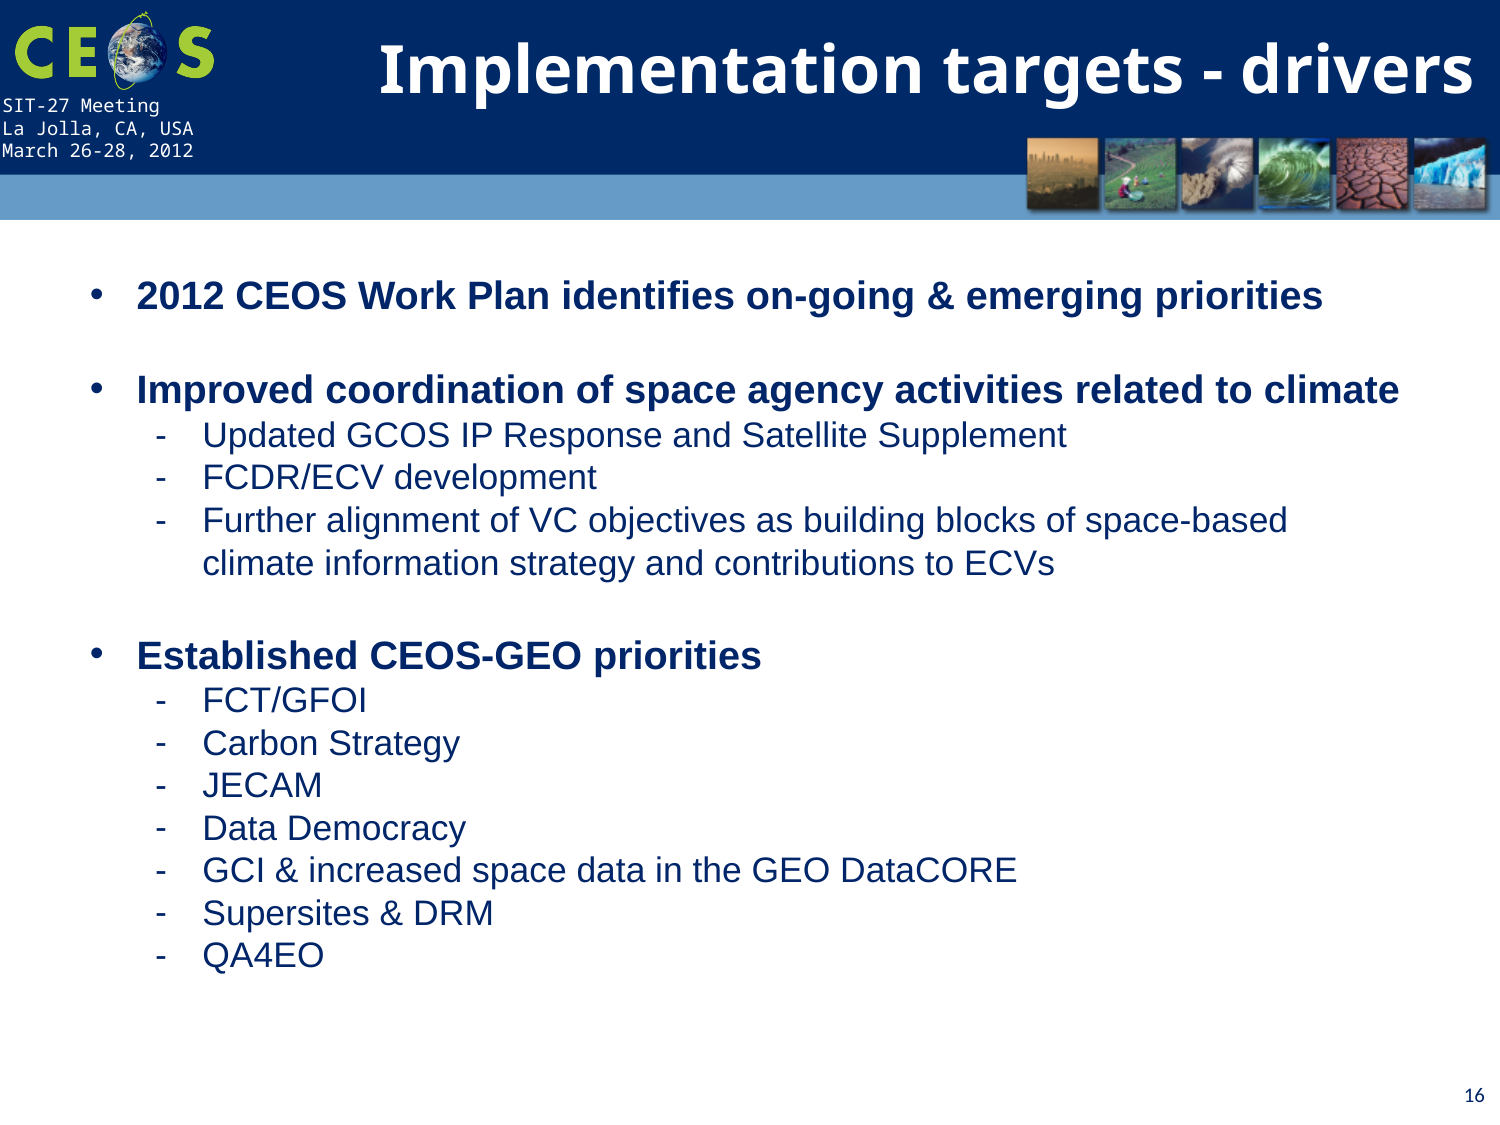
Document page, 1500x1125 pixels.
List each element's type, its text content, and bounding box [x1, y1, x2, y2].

text_box 2012 CEOS Work Plan identifies on-going & emerging priorities Improved coordination of space agency activities related to climate Updated GCOS IP Response and Satellite Supplement FCDR/ECV development Further alignment of VC objectives as building blocks of space-based climate information strategy and contributions to ECVs Established CEOS-GEO priorities FCT/GFOI Carbon Strategy JECAM Data Democracy GCI & increased space data in the GEO DataCORE Supersites & DRM QA4EO [74, 262, 1425, 1005]
title Implementation targets - drivers [216, 16, 1491, 117]
picture [0, 0, 1500, 220]
slide_number 16 [1187, 1073, 1500, 1125]
